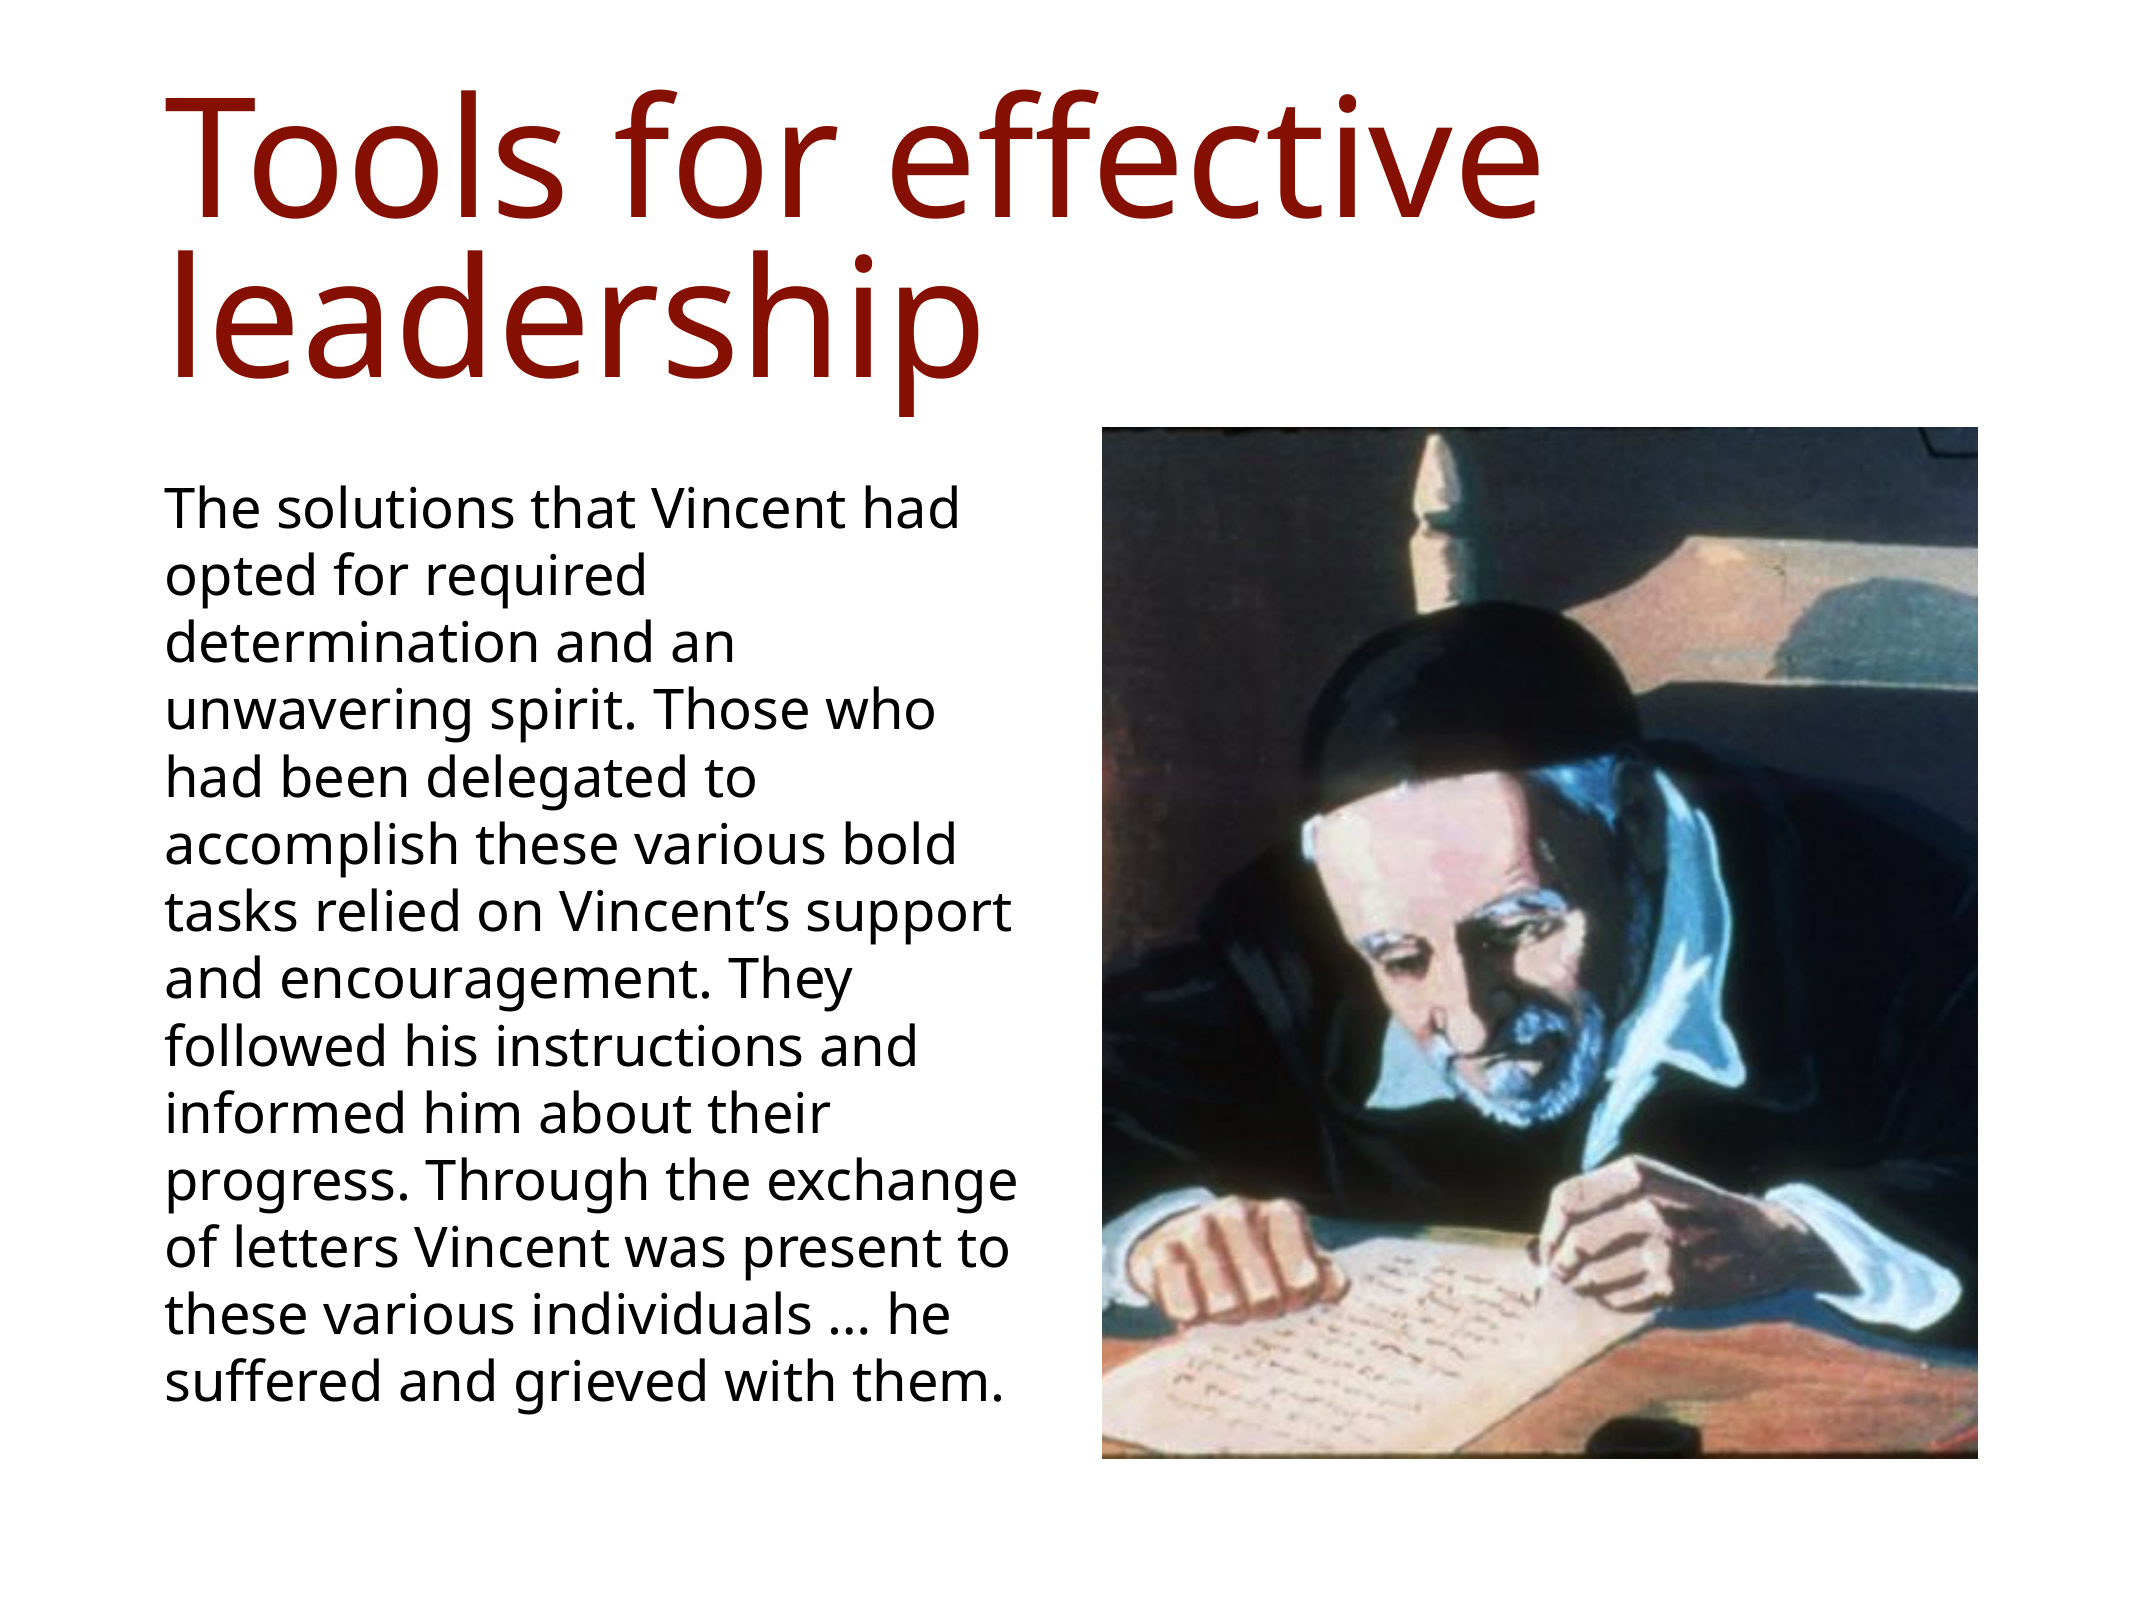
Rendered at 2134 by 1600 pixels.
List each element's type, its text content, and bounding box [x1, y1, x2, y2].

picture [1101, 426, 1978, 1459]
title Tools for effective leadership [155, 72, 1978, 428]
list The solutions that Vincent had opted for required determination and an unwavering spirit. Those who had been delegated to accomplish these various bold tasks relied on Vincent’s support and encouragement. They followed his instructions and informed him about their progress. Through the exchange of letters Vincent was present to these various individuals … he suffered and grieved with them. [155, 426, 1032, 1459]
